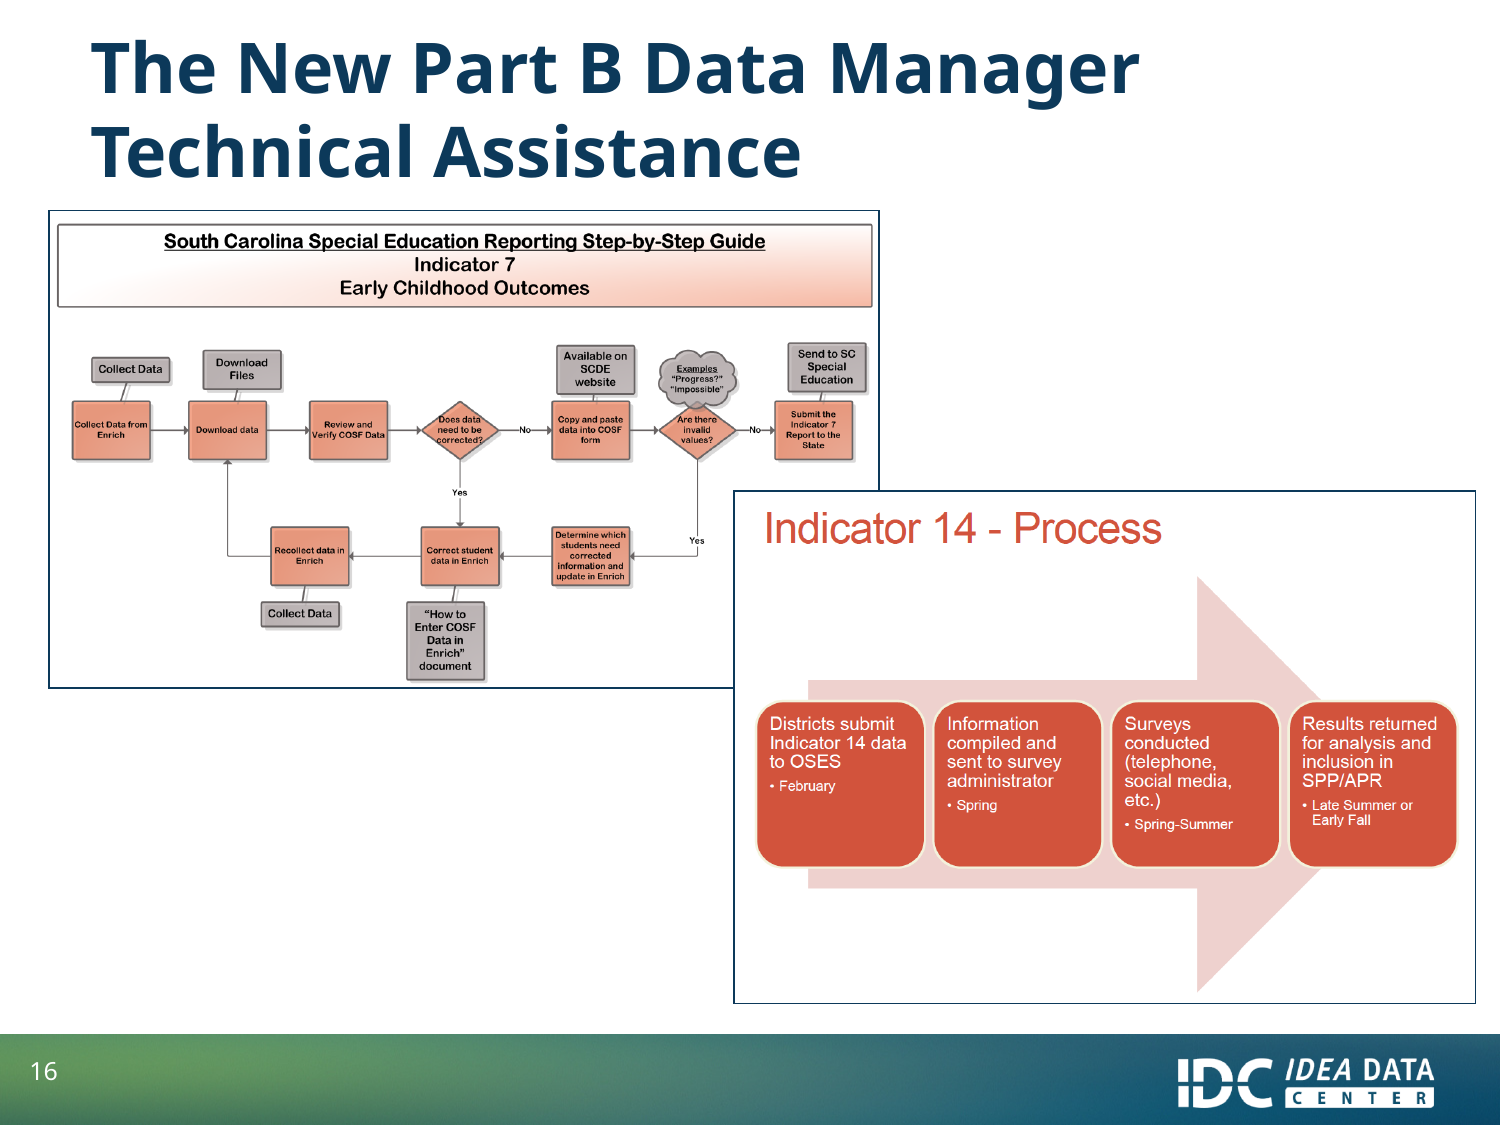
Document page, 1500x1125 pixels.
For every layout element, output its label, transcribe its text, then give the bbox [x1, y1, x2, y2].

slide_number 16 [11, 1042, 73, 1103]
picture [734, 491, 1475, 1004]
title The New Part B Data Manager Technical Assistance [75, 15, 1425, 199]
picture [0, 1034, 1500, 1125]
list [49, 210, 879, 688]
